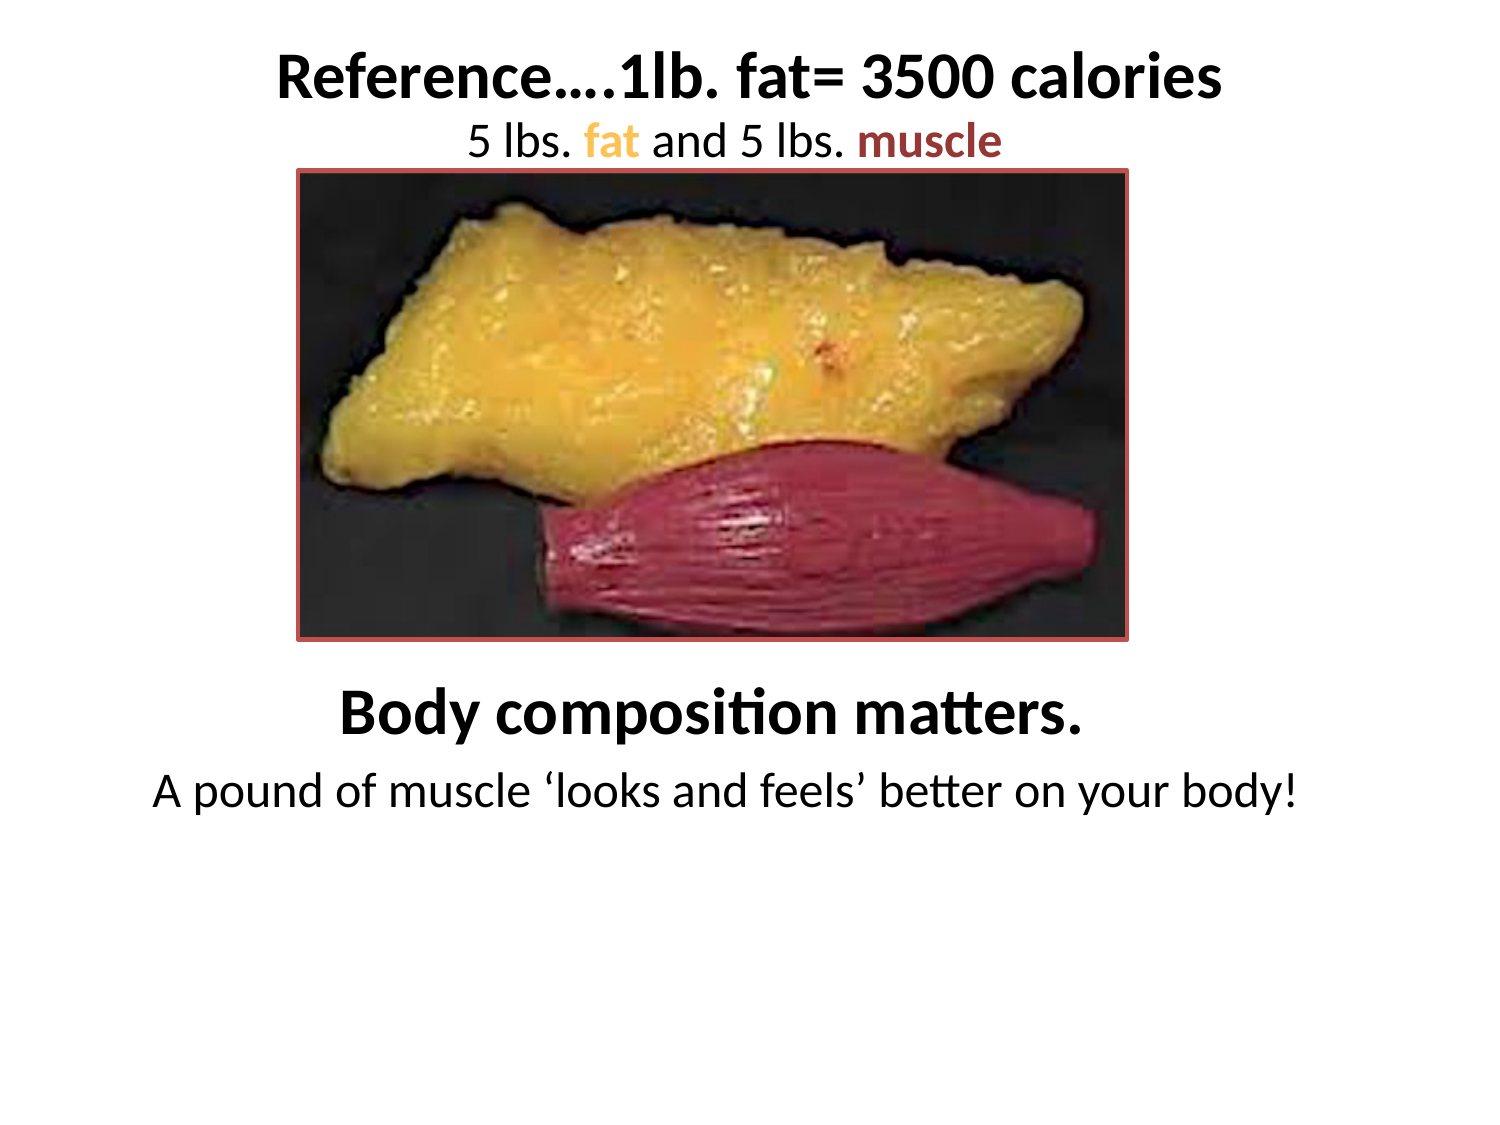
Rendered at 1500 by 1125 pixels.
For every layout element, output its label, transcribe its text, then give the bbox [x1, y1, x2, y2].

title Body composition matters. [324, 662, 1225, 750]
picture [299, 172, 1126, 638]
text_box 5 lbs. fat and 5 lbs. muscle [451, 120, 1018, 170]
list A pound of muscle ‘looks and feels’ better on your body! [137, 750, 1338, 845]
text_box Reference….1lb. fat= 3500 calories [249, 24, 1363, 120]
